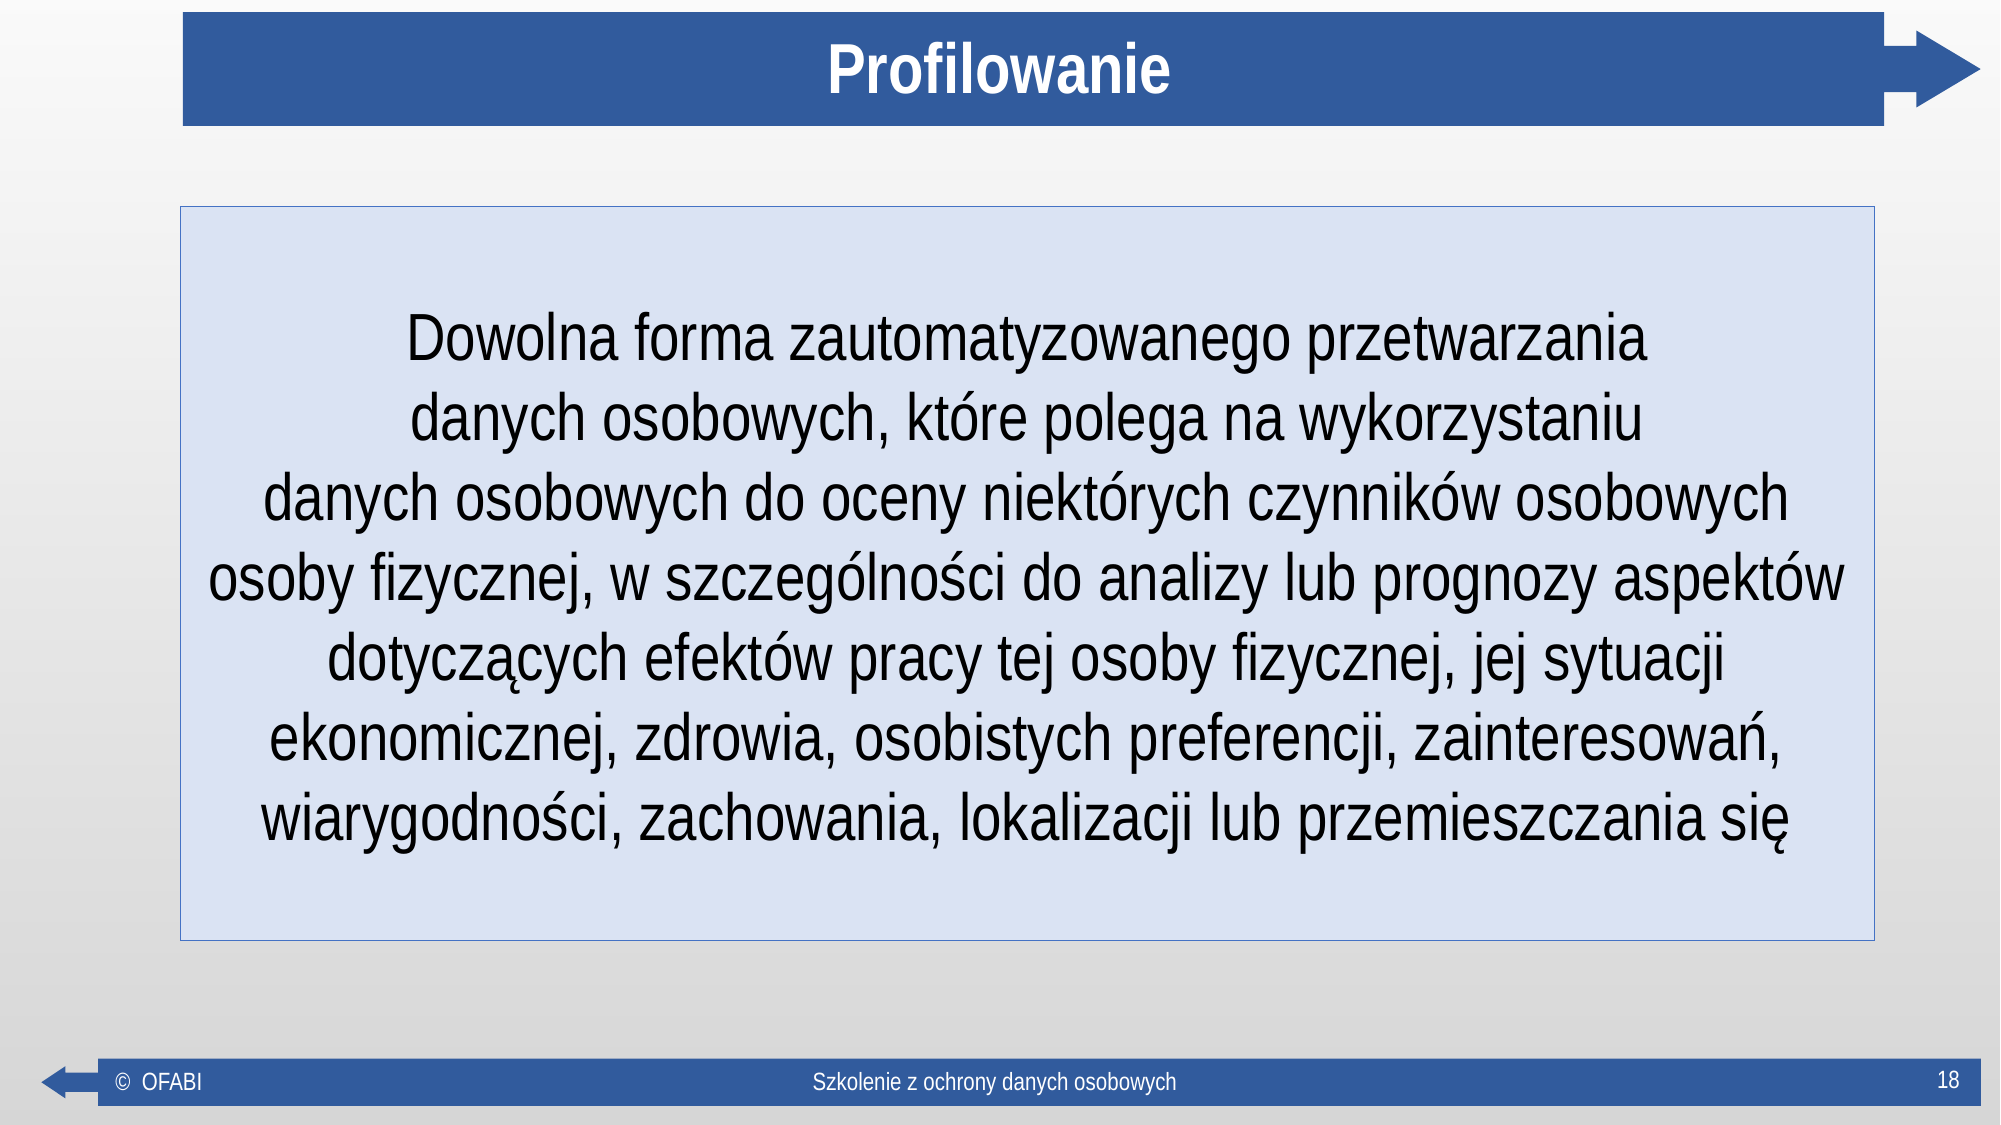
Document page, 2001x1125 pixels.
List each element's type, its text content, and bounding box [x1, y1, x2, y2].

text_box Profilowanie [110, 15, 1890, 121]
text_box Dowolna forma zautomatyzowanego przetwarzania danych osobowych, które polega na wykorzystaniu danych osobowych do oceny niektórych czynników osobowych osoby fizycznej, w szczególności do analizy lub prognozy aspektów dotyczących efektów pracy tej osoby fizycznej, jej sytuacji ekonomicznej, zdrowia, osobistych preferencji, zainteresowań, wiarygodności, zachowania, lokalizacji lub przemieszczania się [180, 206, 1875, 941]
